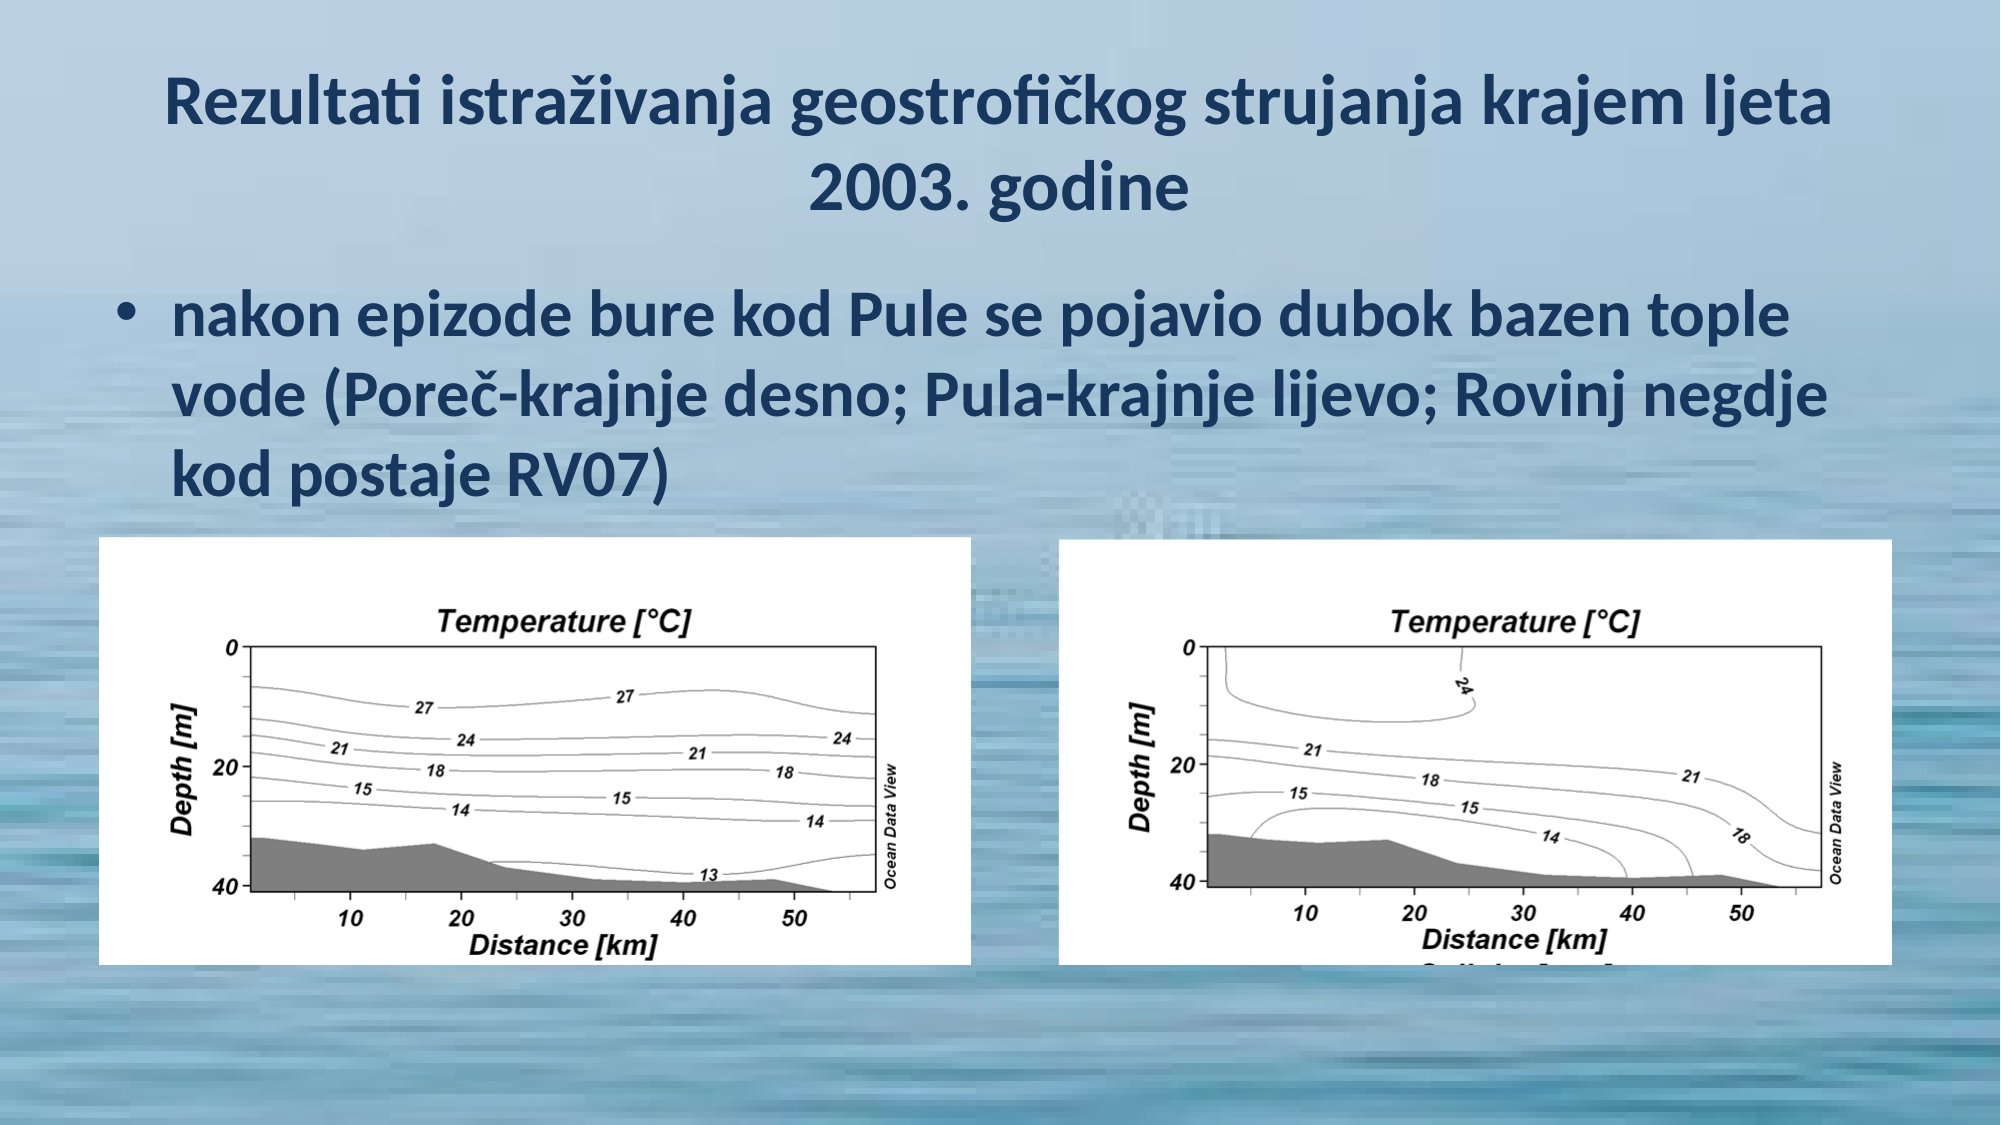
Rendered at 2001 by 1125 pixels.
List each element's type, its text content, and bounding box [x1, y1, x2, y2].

list nakon epizode bure kod Pule se pojavio dubok bazen tople vode (Poreč-krajnje desno; Pula-krajnje lijevo; Rovinj negdje kod postaje RV07) [99, 262, 1900, 1005]
picture [99, 518, 1892, 965]
title Rezultati istraživanja geostrofičkog strujanja krajem ljeta 2003. godine [99, 45, 1900, 233]
